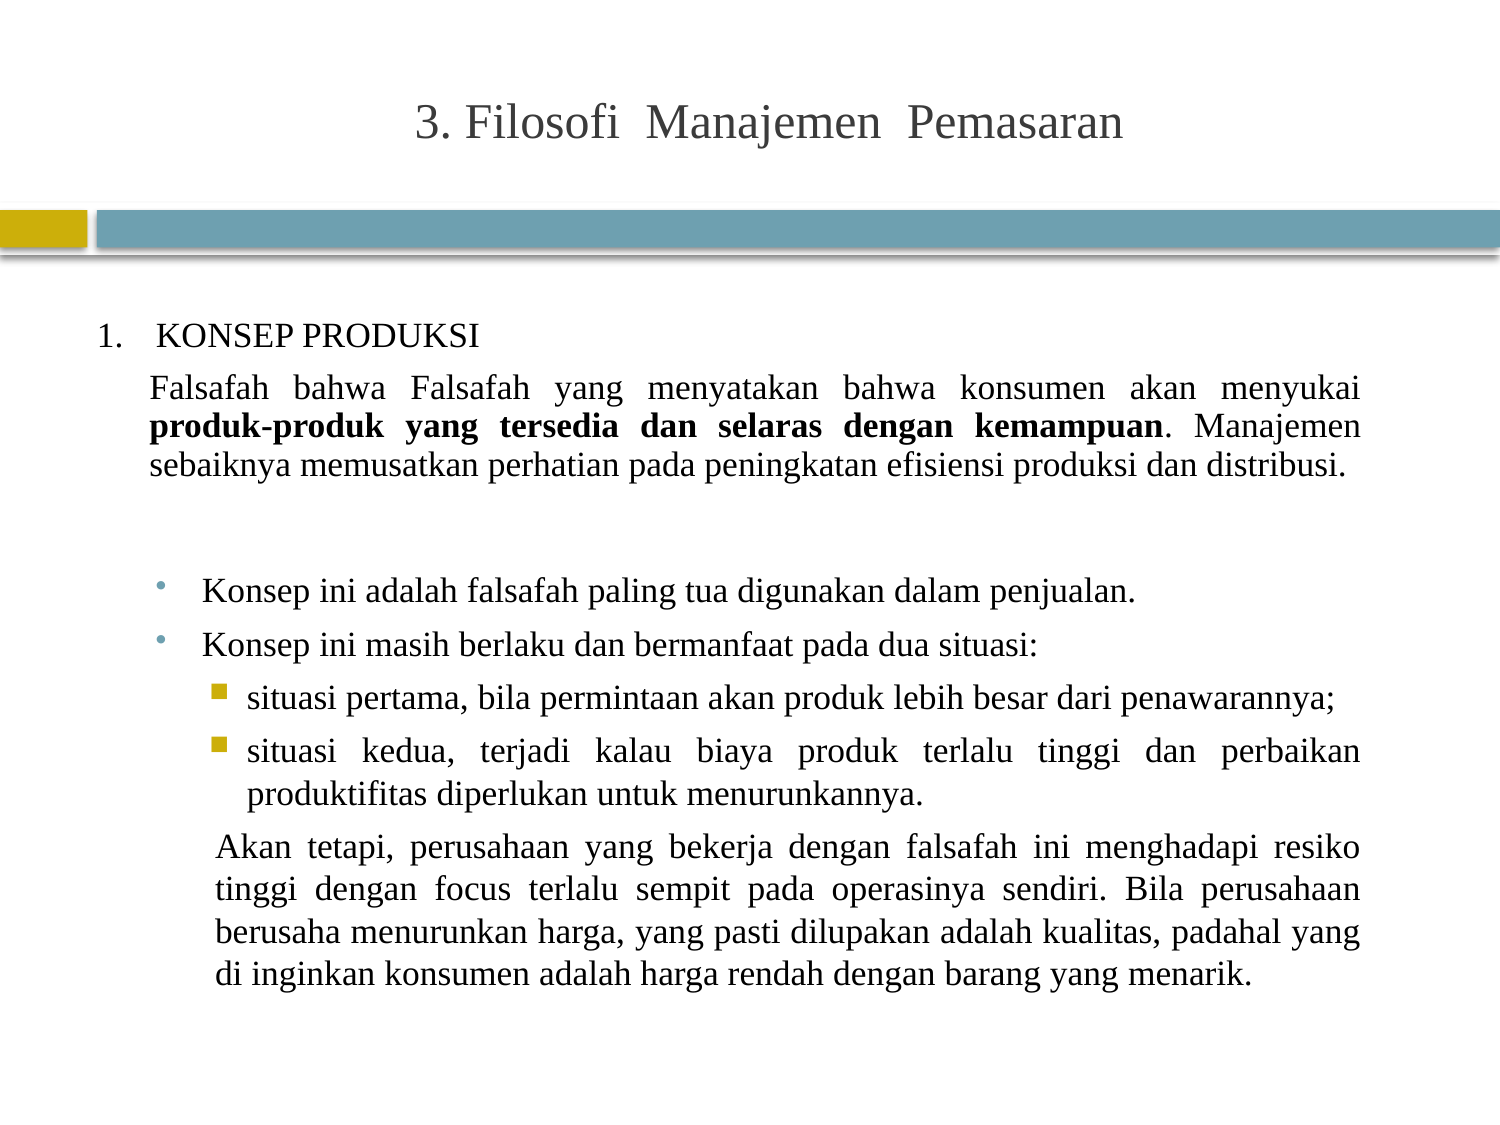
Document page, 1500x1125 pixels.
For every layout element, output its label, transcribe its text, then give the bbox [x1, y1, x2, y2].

list KONSEP PRODUKSI Falsafah bahwa Falsafah yang menyatakan bahwa konsumen akan menyukai produk-produk yang tersedia dan selaras dengan kemampuan. Manajemen sebaiknya memusatkan perhatian pada peningkatan efisiensi produksi dan distribusi. Konsep ini adalah falsafah paling tua digunakan dalam penjualan. Konsep ini masih berlaku dan bermanfaat pada dua situasi: situasi pertama, bila permintaan akan produk lebih besar dari penawarannya; situasi kedua, terjadi kalau biaya produk terlalu tinggi dan perbaikan produktifitas diperlukan untuk menurunkannya. Akan tetapi, perusahaan yang bekerja dengan falsafah ini menghadapi resiko tinggi dengan focus terlalu sempit pada operasinya sendiri. Bila perusahaan berusaha menurunkan harga, yang pasti dilupakan adalah kualitas, padahal yang di inginkan konsumen adalah harga rendah dengan barang yang menarik. [82, 304, 1376, 1062]
title 3. Filosofi Manajemen Pemasaran [100, 37, 1438, 200]
